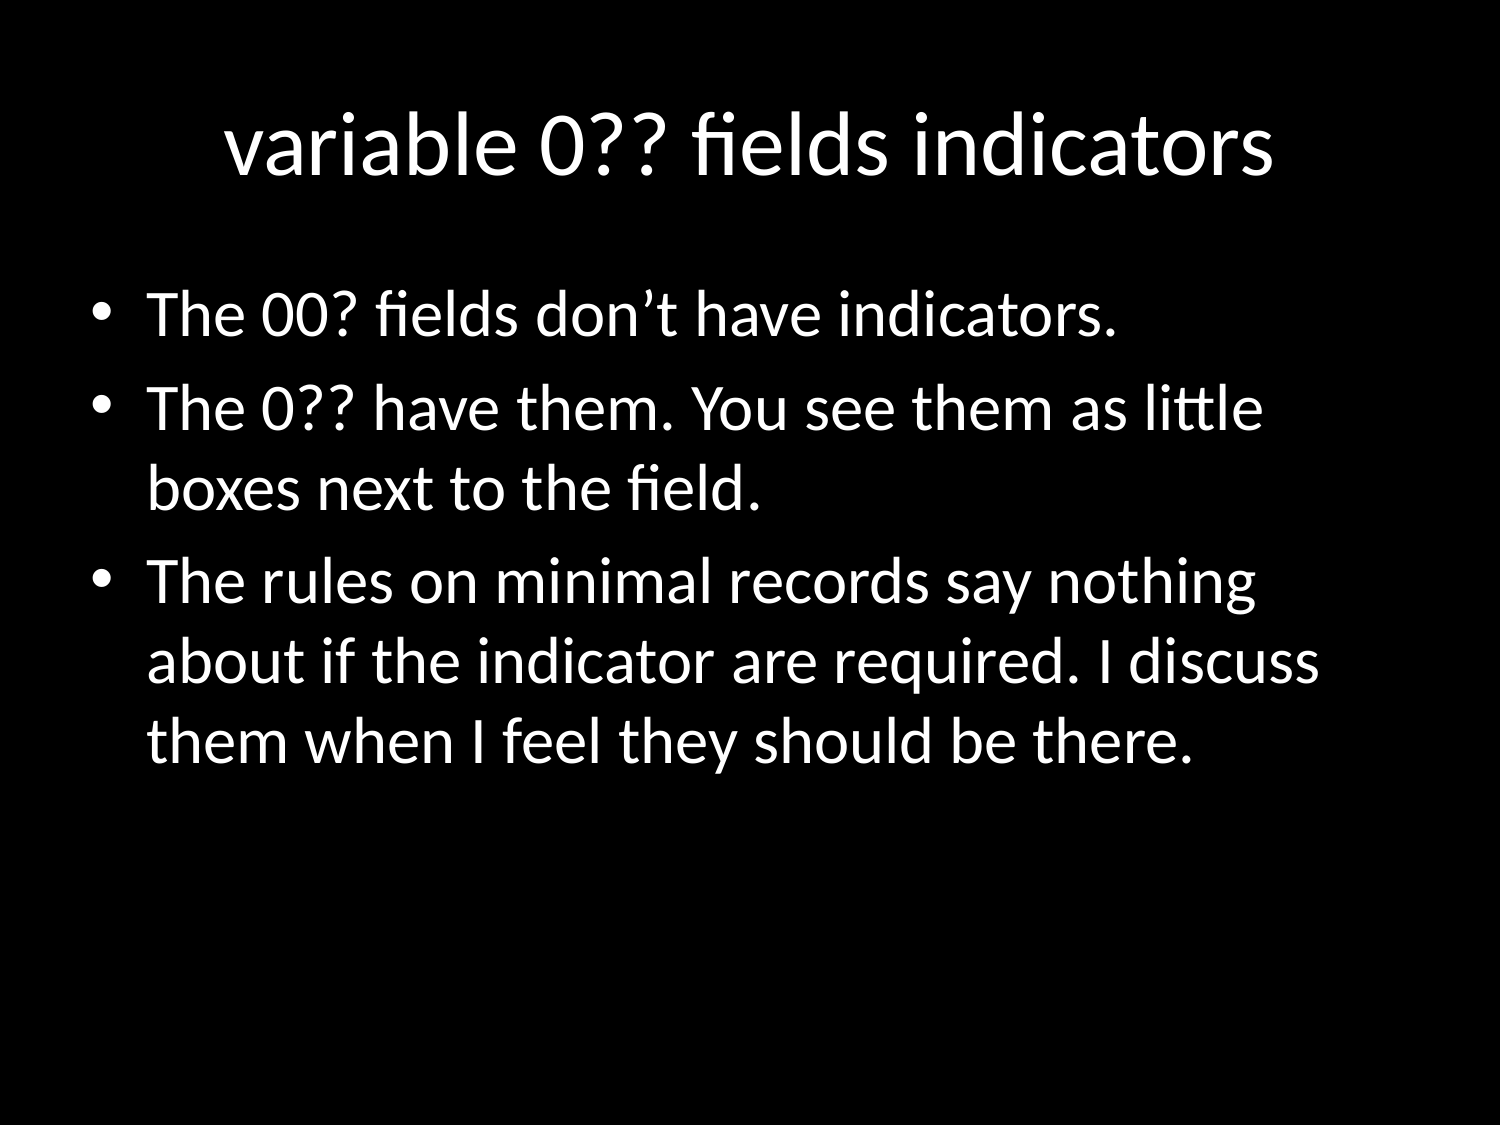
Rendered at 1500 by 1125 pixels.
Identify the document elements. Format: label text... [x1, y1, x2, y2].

title variable 0?? fields indicators [75, 45, 1425, 233]
list The 00? fields don’t have indicators. The 0?? have them. You see them as little boxes next to the field. The rules on minimal records say nothing about if the indicator are required. I discuss them when I feel they should be there. [75, 262, 1425, 1005]
